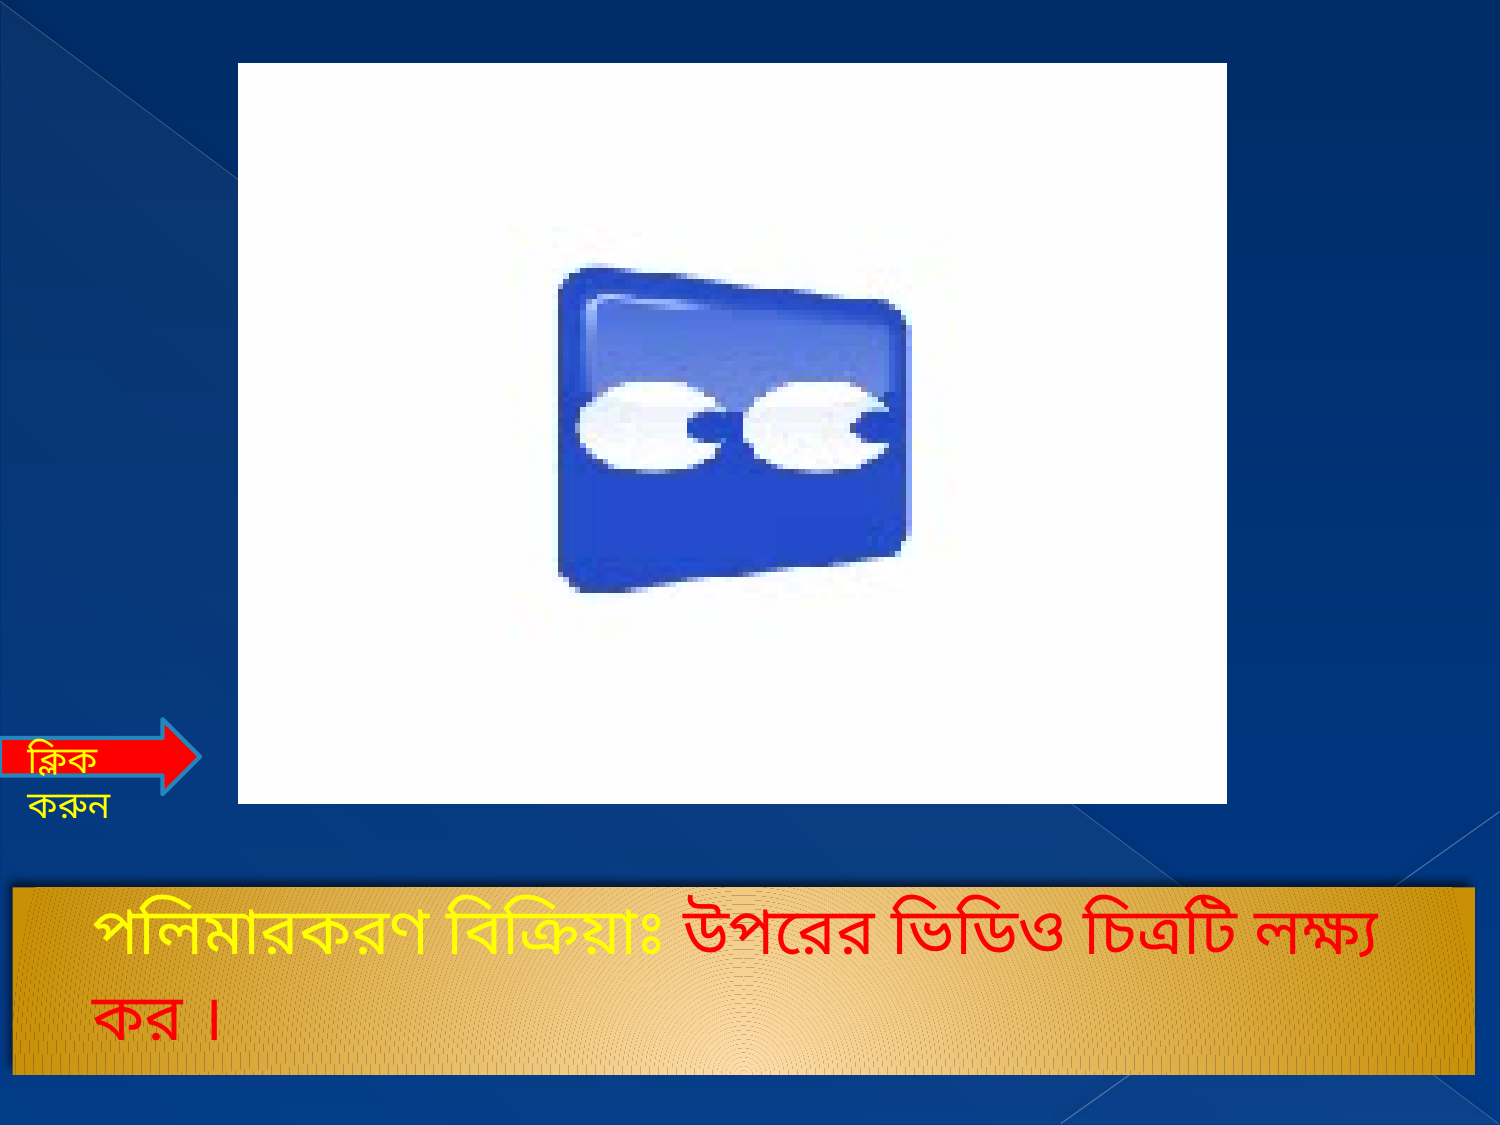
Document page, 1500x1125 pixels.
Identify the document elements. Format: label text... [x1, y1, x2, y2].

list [237, 62, 1228, 806]
text_box [0, 735, 12, 778]
text_box ক্লিক করুন [12, 728, 163, 834]
text_box [160, 717, 203, 796]
title পলিমারকরণ বিক্রিয়াঃ উপরের ভিডিও চিত্রটি লক্ষ্য কর । [12, 887, 1475, 1075]
